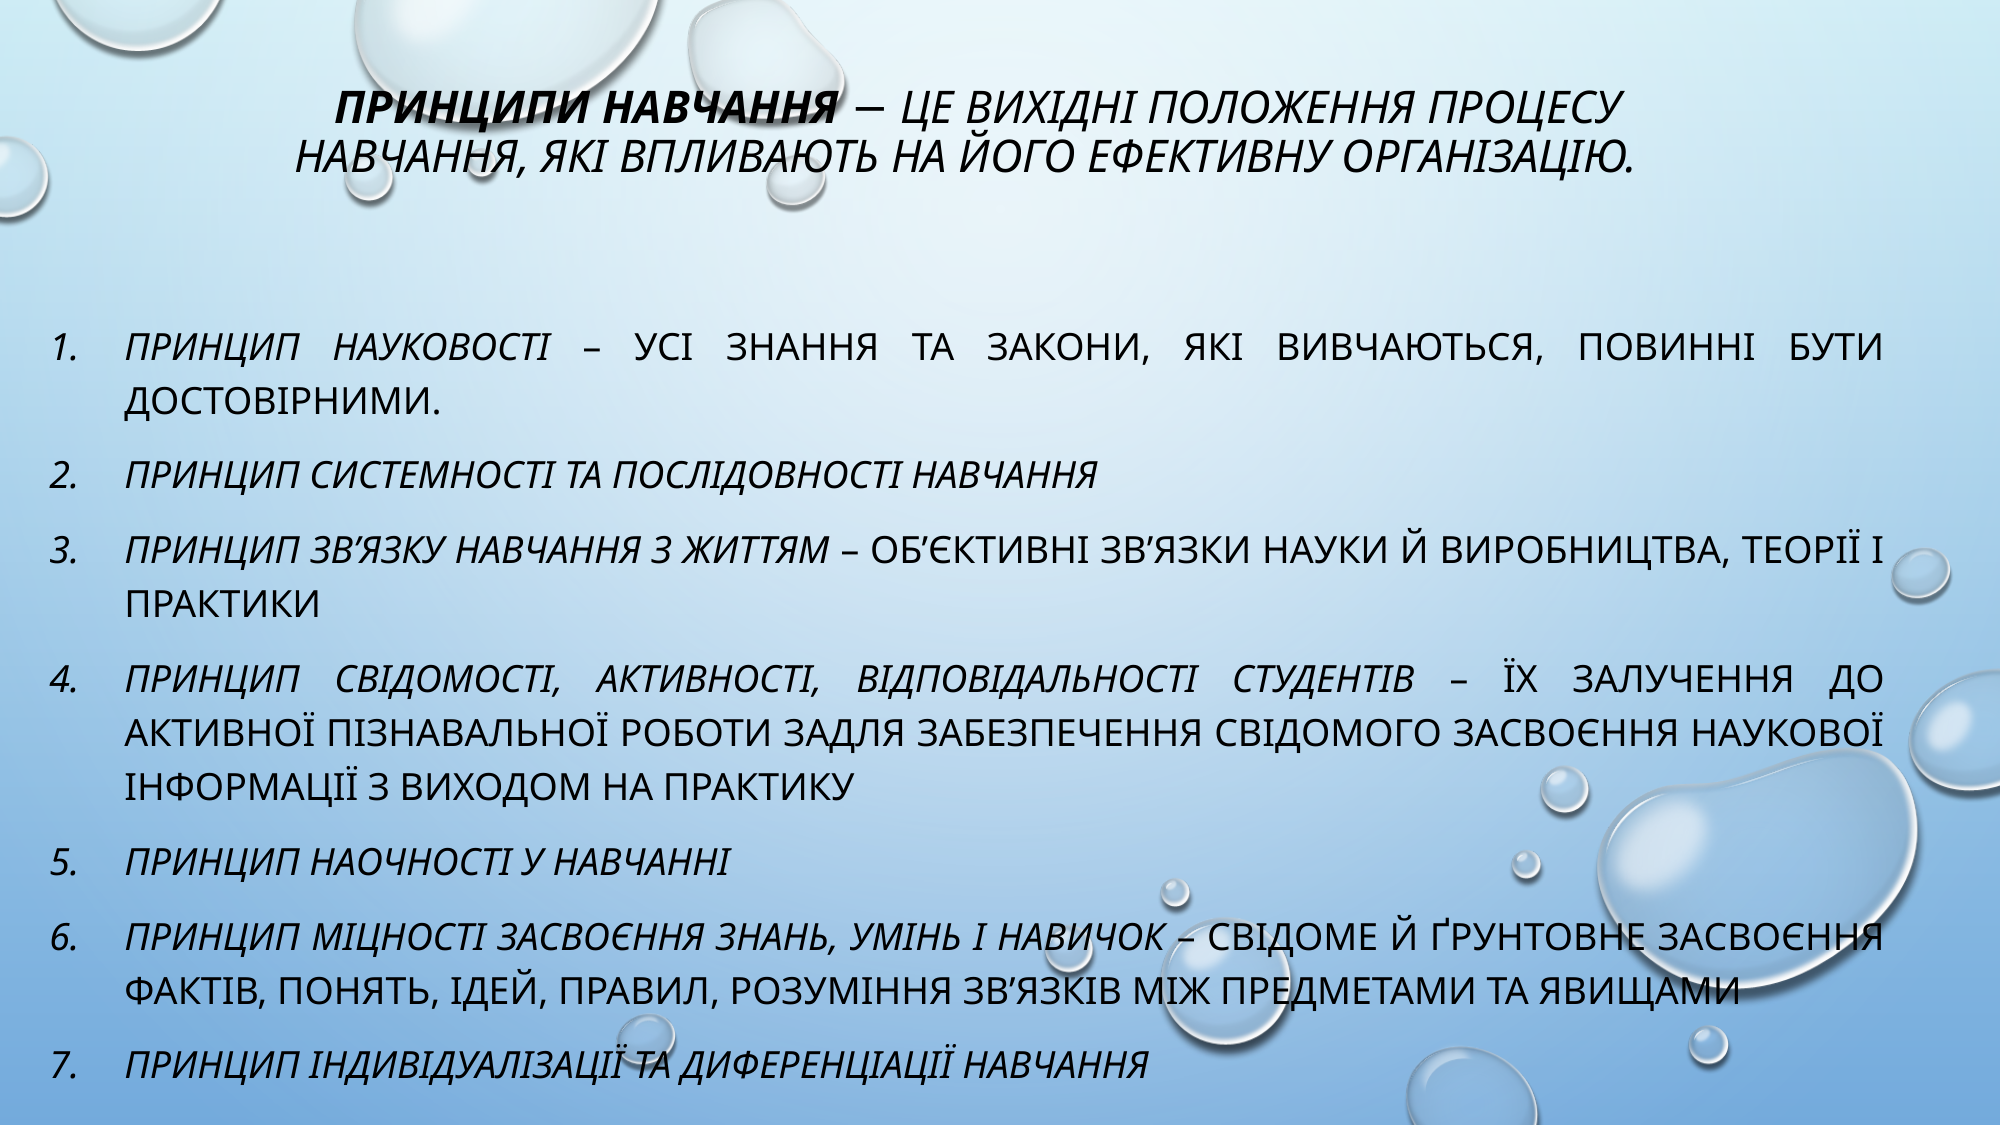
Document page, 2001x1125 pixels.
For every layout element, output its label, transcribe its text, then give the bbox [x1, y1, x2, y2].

picture [0, 0, 2000, 1125]
subtitle Принцип науковості – усі знання та закони, які вивчаються, повинні бути достовірними. Принцип системності та послідовності навчання Принцип зв’язку навчання з життям – об’єктивні зв’язки науки й виробництва, теорії і практики Принцип свідомості, активності, відповідальності студентів – їх залучення до активної пізнавальної роботи задля забезпечення свідомого засвоєння наукової інформації з виходом на практику Принцип наочності у навчанні Принцип міцності засвоєння знань, умінь і навичок – свідоме й ґрунтовне засвоєння фактів, понять, ідей, правил, розуміння зв’язків між предметами та явищами Принцип індивідуалізації та диференціації навчання [34, 306, 1900, 1041]
title Принципи навчання − це вихідні положення процесу навчання, які впливають на його ефективну організацію. [265, 63, 1691, 244]
